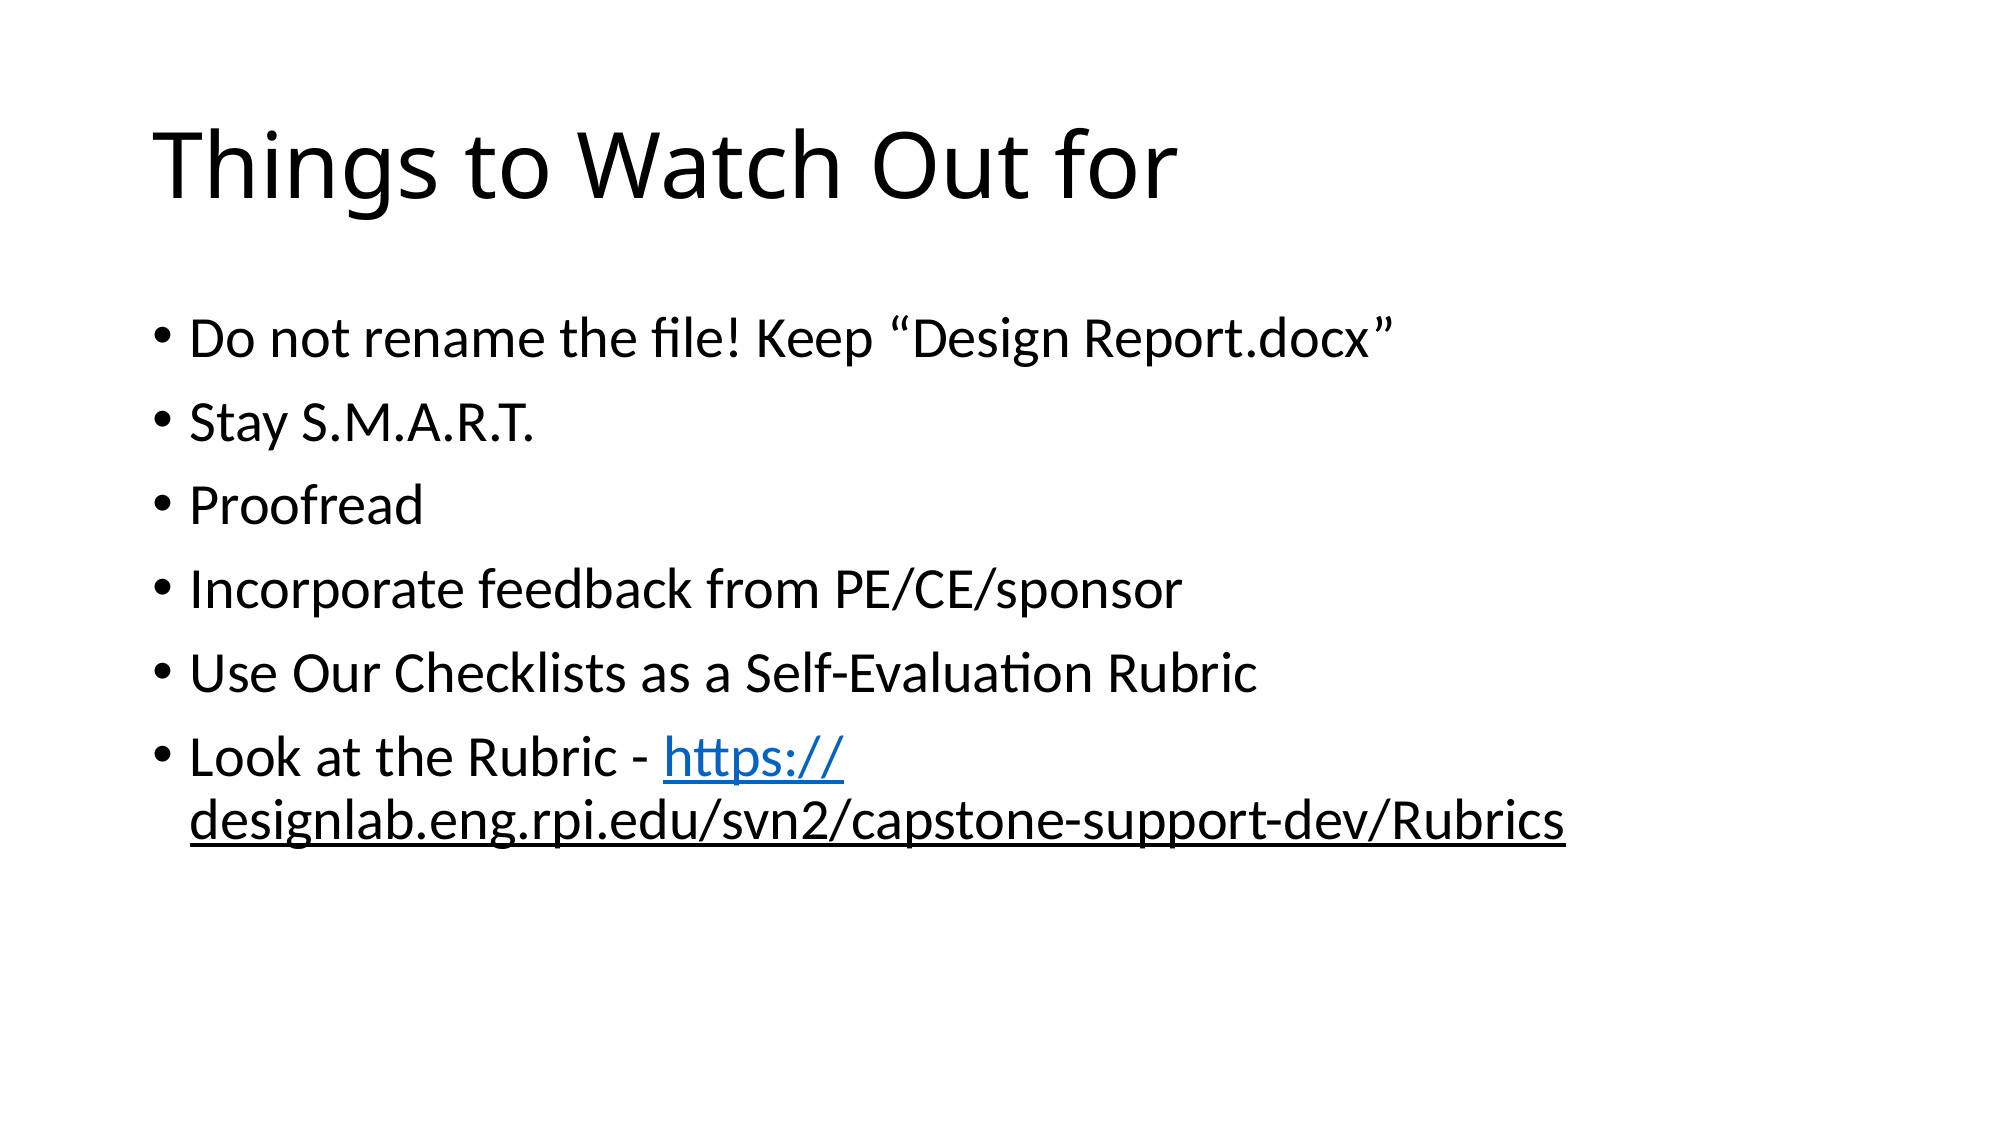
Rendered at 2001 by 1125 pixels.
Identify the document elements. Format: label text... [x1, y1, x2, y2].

title Things to Watch Out for [137, 59, 1863, 278]
list Do not rename the file! Keep “Design Report.docx” Stay S.M.A.R.T. Proofread Incorporate feedback from PE/CE/sponsor Use Our Checklists as a Self-Evaluation Rubric Look at the Rubric - https://designlab.eng.rpi.edu/svn2/capstone-support-dev/Rubrics [137, 299, 1863, 1014]
